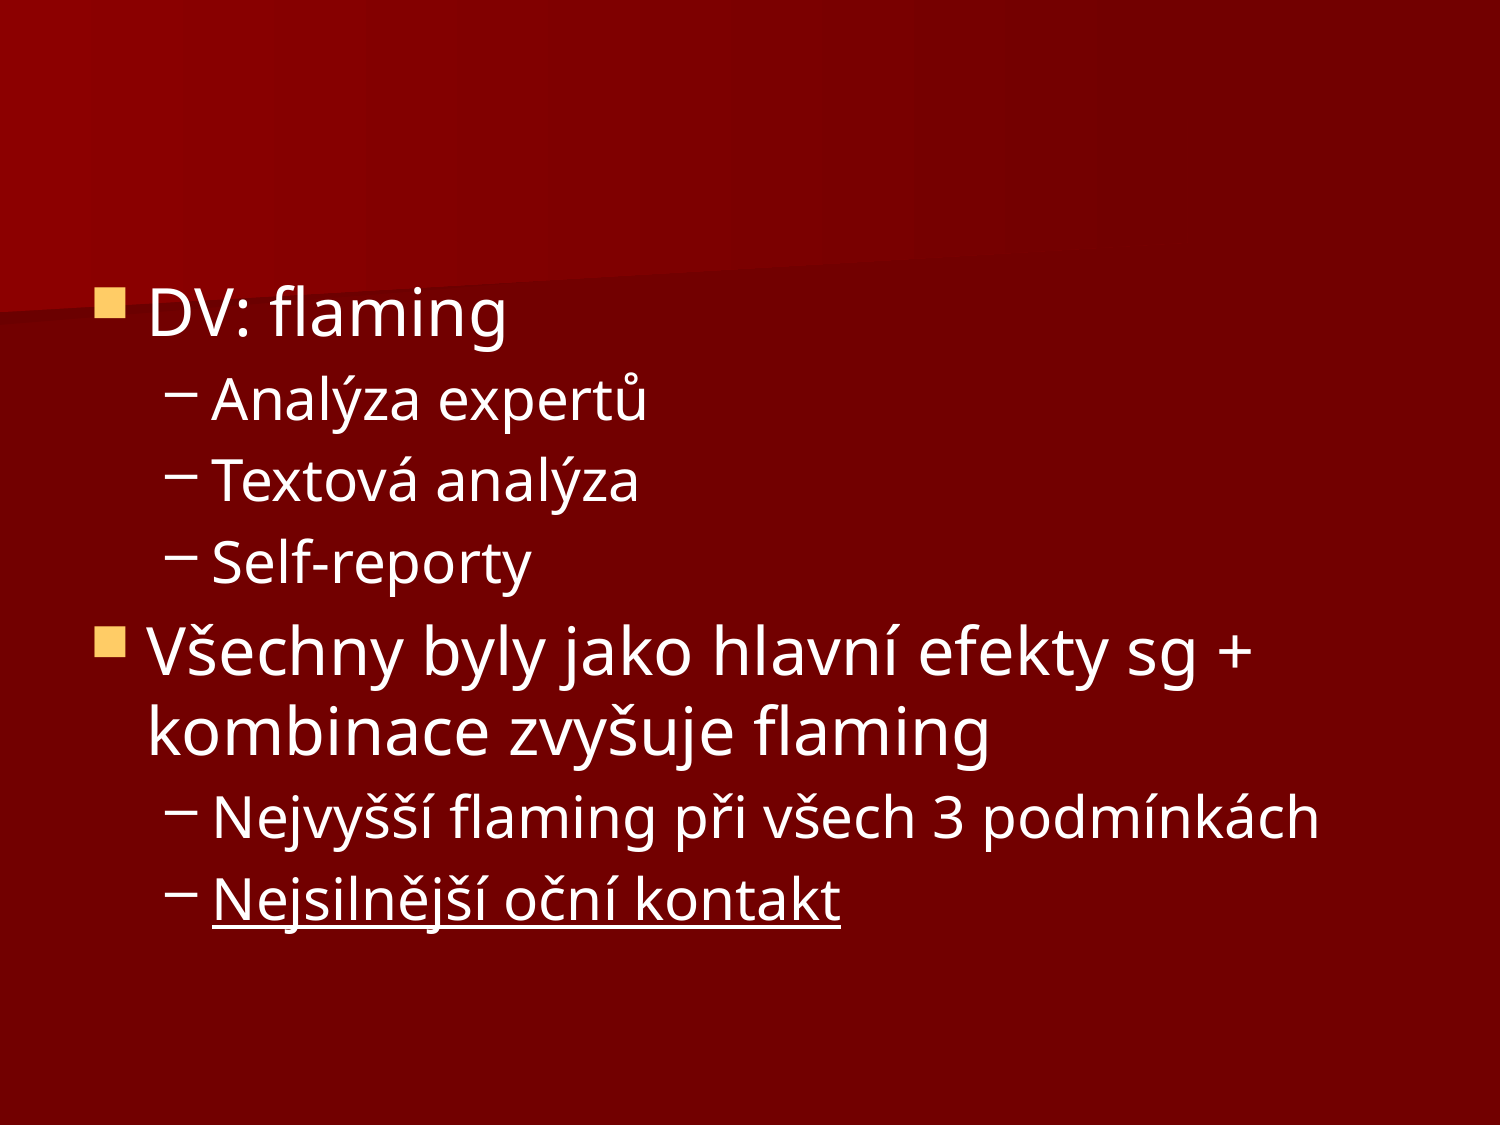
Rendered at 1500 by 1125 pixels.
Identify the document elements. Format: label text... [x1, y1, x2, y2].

list DV: flaming Analýza expertů Textová analýza Self-reporty Všechny byly jako hlavní efekty sg + kombinace zvyšuje flaming Nejvyšší flaming při všech 3 podmínkách Nejsilnější oční kontakt [75, 262, 1425, 1000]
